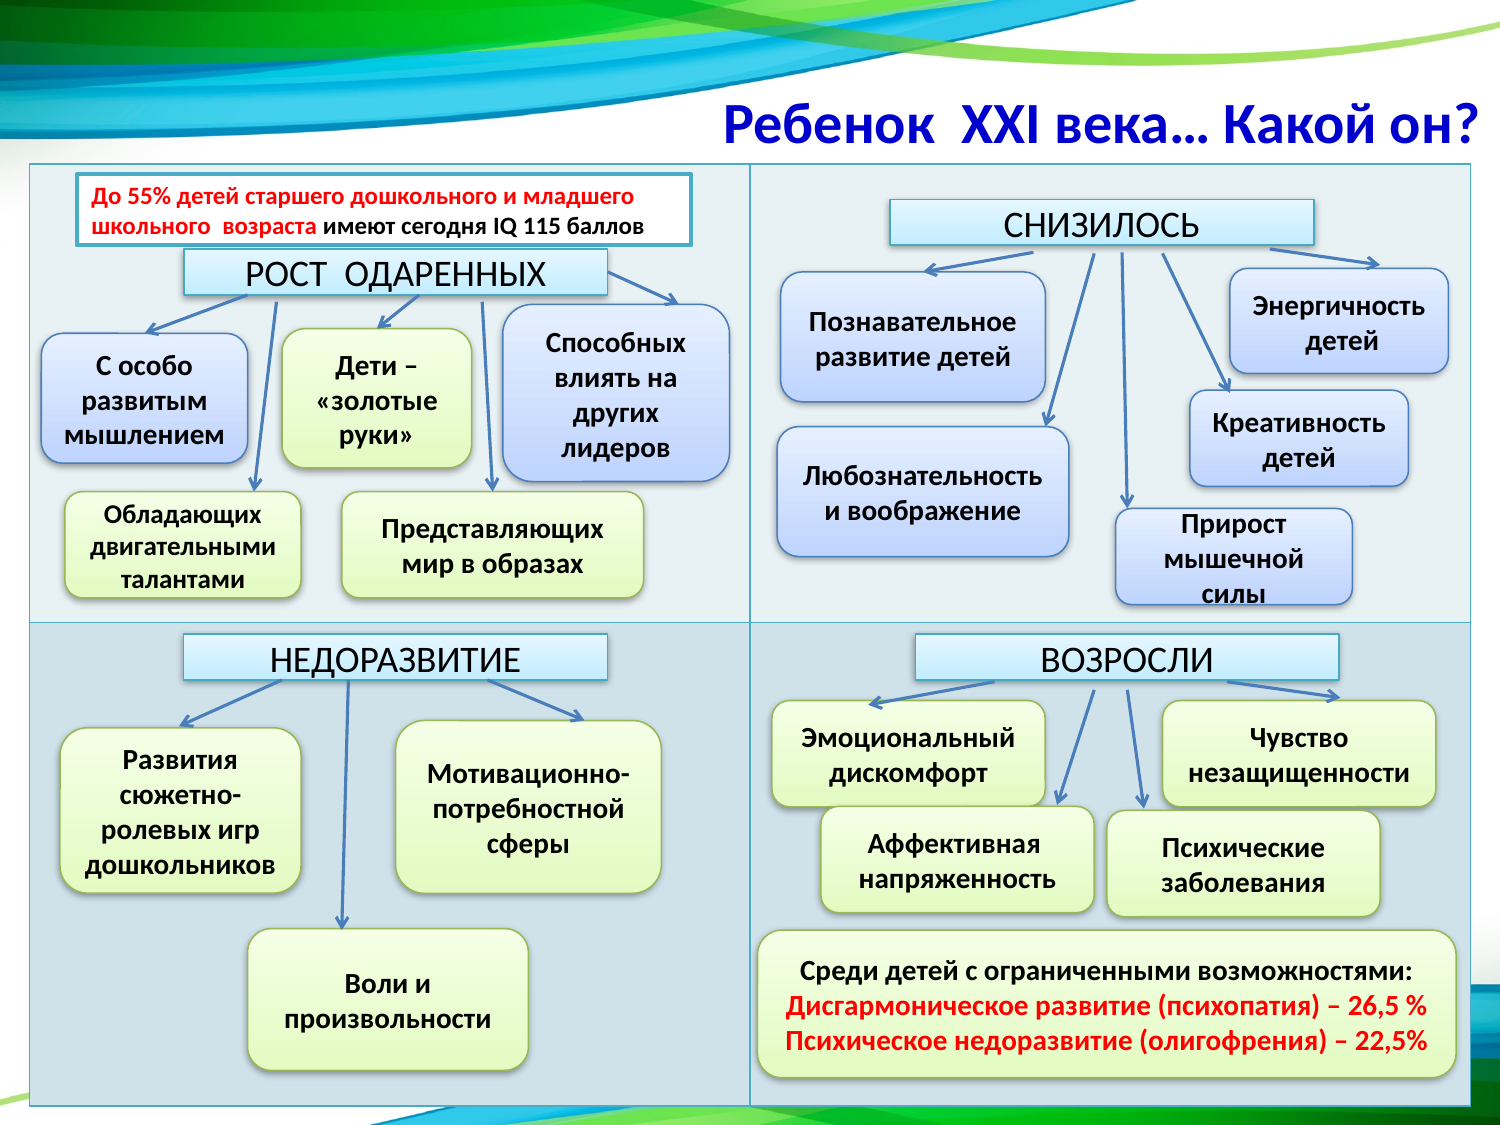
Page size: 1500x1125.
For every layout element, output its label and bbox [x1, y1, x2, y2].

text_box [922, 252, 1034, 273]
text_box [1045, 253, 1095, 427]
text_box [1056, 689, 1095, 806]
text_box [481, 301, 493, 492]
text_box [1269, 248, 1381, 266]
picture [0, 0, 1500, 1125]
text_box [867, 681, 995, 706]
text_box [178, 679, 283, 727]
text_box [144, 294, 248, 334]
text_box [607, 271, 680, 305]
text_box [341, 679, 349, 931]
text_box [253, 301, 277, 492]
text_box [1121, 252, 1128, 509]
text_box [1226, 681, 1341, 699]
text_box [1162, 253, 1231, 394]
text_box [1127, 689, 1145, 809]
text_box [487, 679, 585, 721]
text_box [376, 294, 420, 329]
